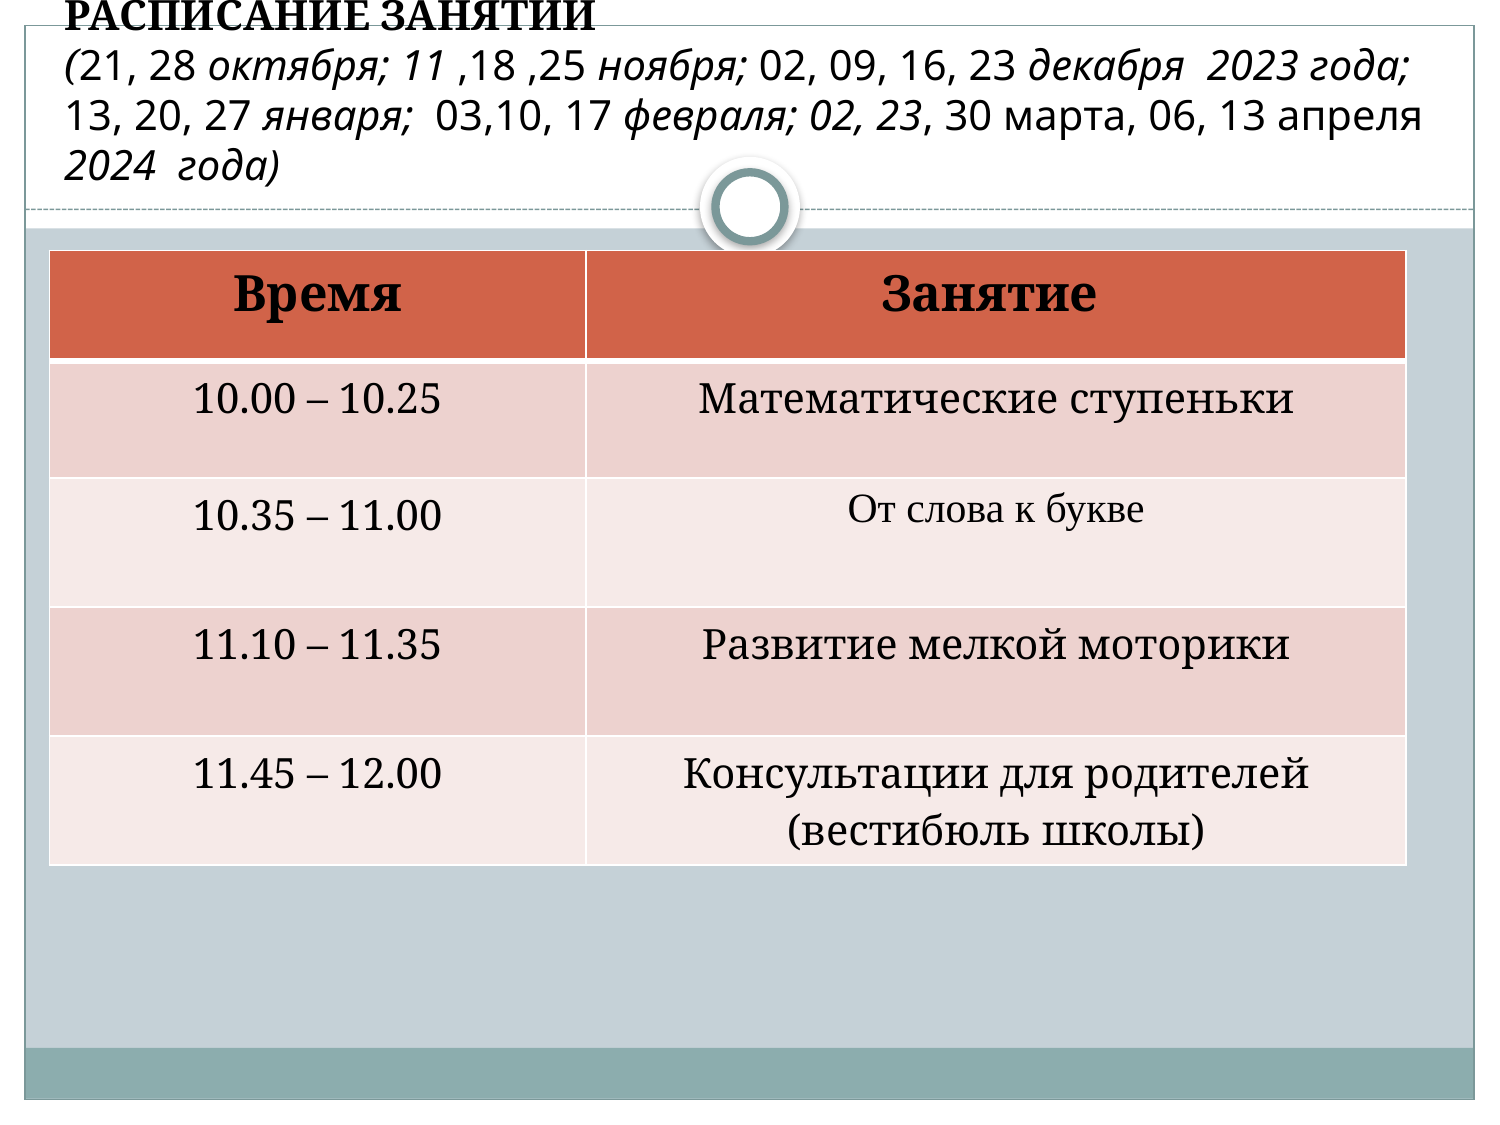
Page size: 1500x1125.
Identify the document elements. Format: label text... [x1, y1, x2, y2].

table_cell 11.45 – 12.00 [50, 737, 585, 864]
table_cell 10.00 – 10.25 [50, 364, 585, 477]
table_cell Математические ступеньки [587, 364, 1405, 477]
table_header Время [50, 251, 585, 358]
table_cell Консультации для родителей (вестибюль школы) [587, 737, 1405, 864]
table_cell Развитие мелкой моторики [587, 608, 1405, 735]
table_cell 10.35 – 11.00 [50, 479, 585, 606]
table_header Занятие [587, 251, 1405, 358]
title РАСПИСАНИЕ ЗАНЯТИЙ (21, 28 октября; 11 ,18 ,25 ноября; 02, 09, 16, 23 декабря 2023 года; 13, 20, 27 января; 03,10, 17 февраля; 02, 23, 30 марта, 06, 13 апреля 2024 года) [49, 37, 1500, 197]
table_cell От слова к букве [587, 479, 1405, 606]
table_cell 11.10 – 11.35 [50, 608, 585, 735]
